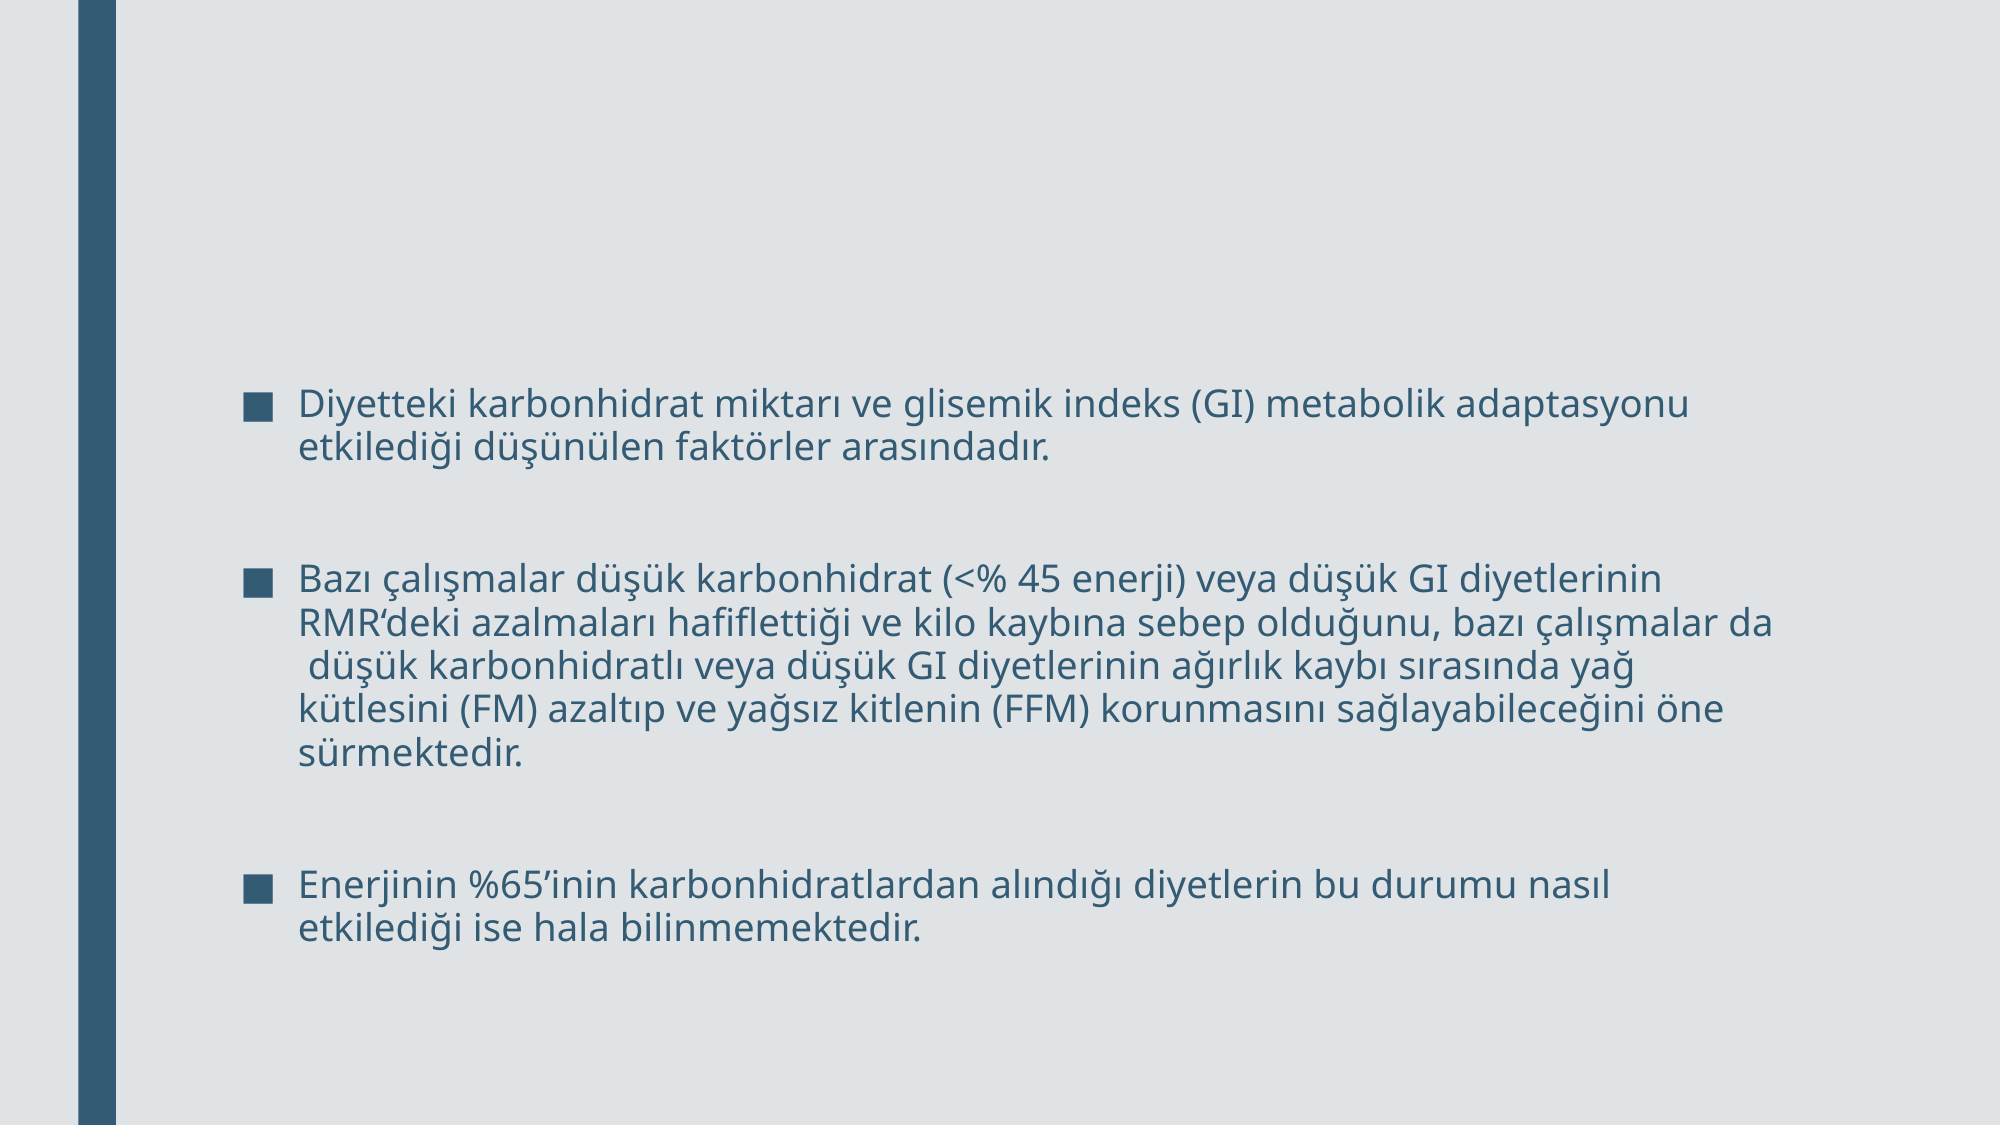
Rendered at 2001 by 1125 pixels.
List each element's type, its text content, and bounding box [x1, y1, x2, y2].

list Diyetteki karbonhidrat miktarı ve glisemik indeks (GI) metabolik adaptasyonu etkilediği düşünülen faktörler arasındadır. Bazı çalışmalar düşük karbonhidrat (<% 45 enerji) veya düşük GI diyetlerinin RMR‘deki azalmaları hafiflettiği ve kilo kaybına sebep olduğunu, bazı çalışmalar da düşük karbonhidratlı veya düşük GI diyetlerinin ağırlık kaybı sırasında yağ kütlesini (FM) azaltıp ve yağsız kitlenin (FFM) korunmasını sağlayabileceğini öne sürmektedir. Enerjinin %65’inin karbonhidratlardan alındığı diyetlerin bu durumu nasıl etkilediği ise hala bilinmemektedir. [225, 375, 1800, 963]
